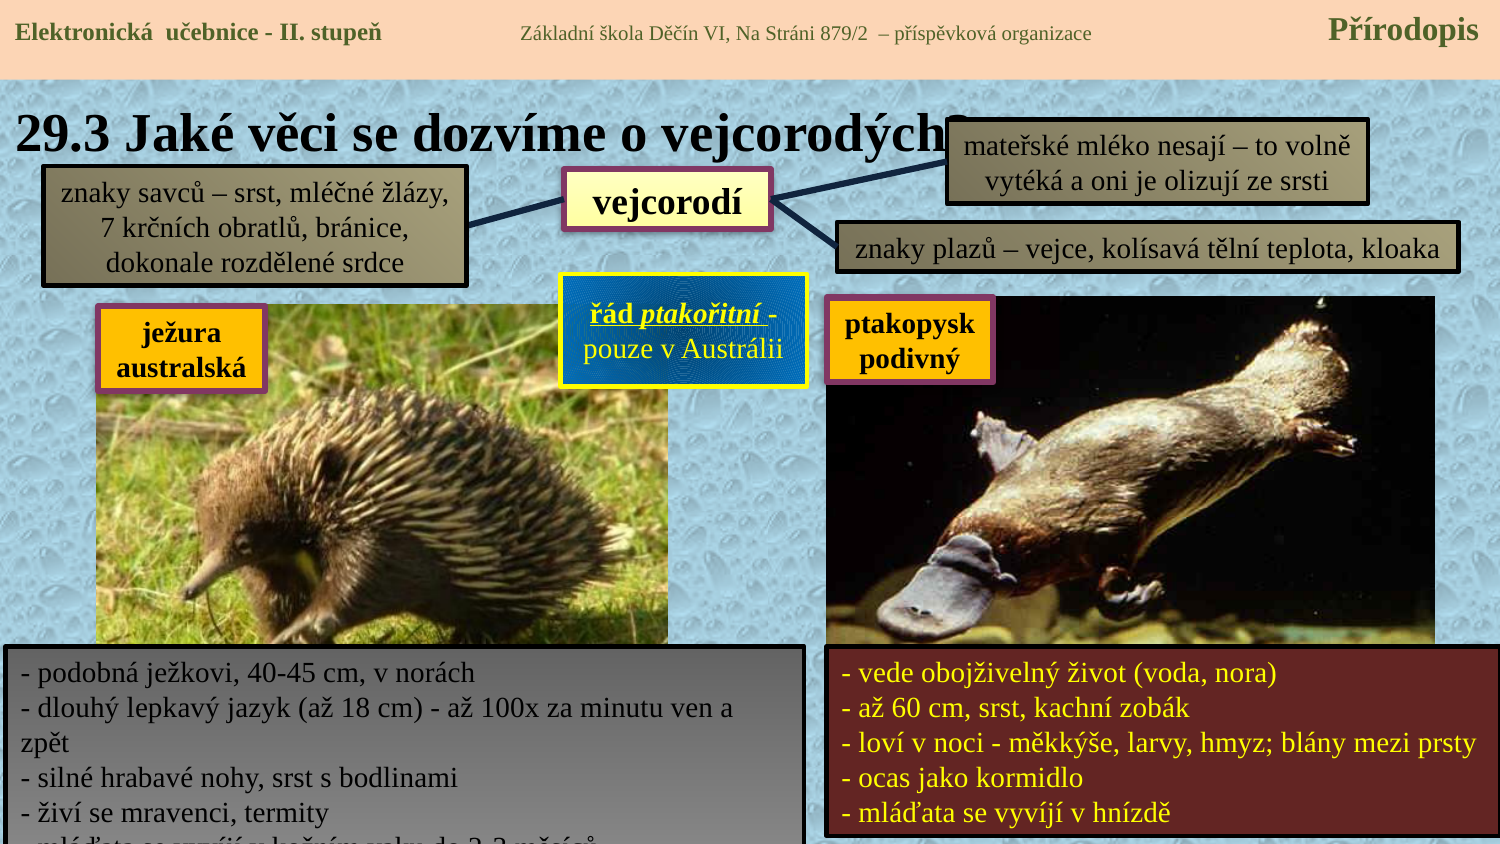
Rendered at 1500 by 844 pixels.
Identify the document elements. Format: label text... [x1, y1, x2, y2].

text_box - podobná ježkovi, 40-45 cm, v norách - dlouhý lepkavý jazyk (až 18 cm) - až 100x za minutu ven a zpět - silné hrabavé nohy, srst s bodlinami - živí se mravenci, termity - mláďata se vyvíjí v kožním vaku do 2-3 měsíců [5, 646, 804, 844]
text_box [466, 199, 565, 227]
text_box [770, 161, 948, 200]
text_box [770, 199, 838, 248]
text_box vejcorodí [563, 168, 765, 230]
text_box mateřské mléko nesají – to volně vytéká a oni je olizují ze srsti [946, 119, 1368, 204]
text_box znaky plazů – vejce, kolísavá tělní teplota, kloaka [836, 222, 1459, 272]
text_box řád ptakořitní -pouze v Austrálii [560, 274, 808, 387]
picture [826, 296, 1435, 683]
text_box - vede obojživelný život (voda, nora) - až 60 cm, srst, kachní zobák - loví v noci - měkkýše, larvy, hmyz; blány mezi prsty - ocas jako kormidlo - mláďata se vyvíjí v hnízdě [826, 646, 1500, 836]
title 29.3 Jaké věci se dozvíme o vejcorodých? [0, 80, 992, 179]
text_box znaky savců – srst, mléčné žlázy, 7 krčních obratlů, bránice, dokonale rozdělené srdce [43, 165, 467, 286]
text_box Elektronická učebnice - II. stupeň Základní škola Děčín VI, Na Stráni 879/2 – příspěvková organizace Přírodopis [0, 0, 1500, 80]
picture [96, 304, 668, 710]
